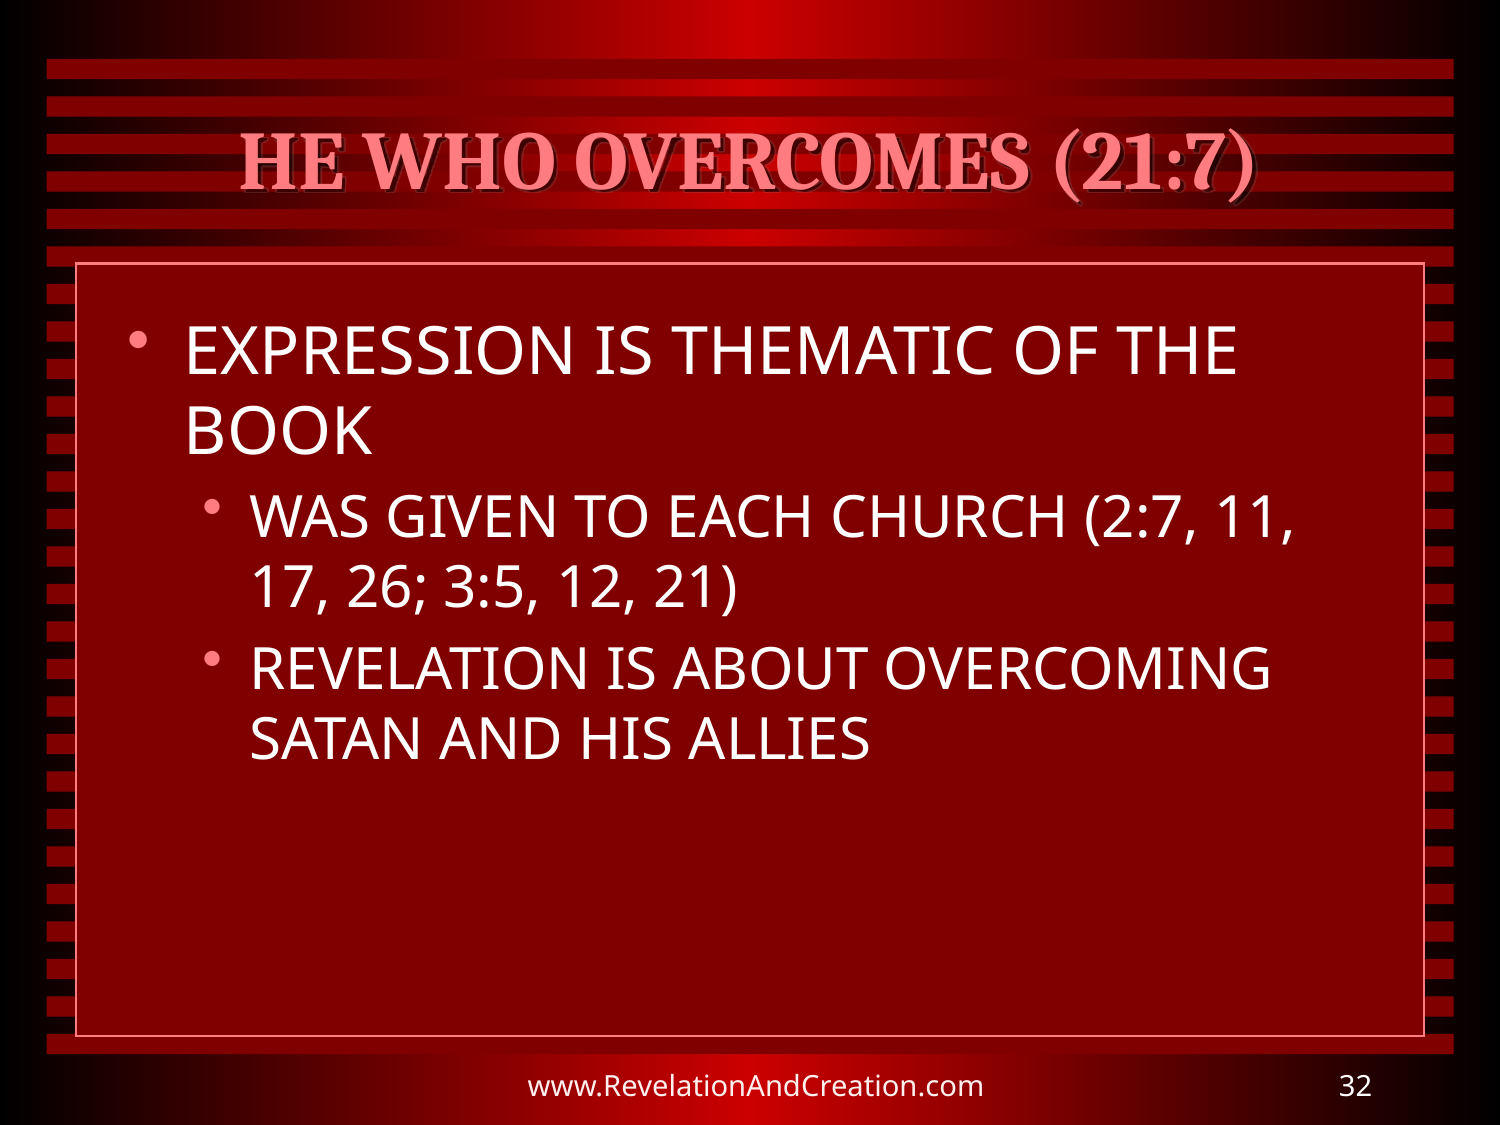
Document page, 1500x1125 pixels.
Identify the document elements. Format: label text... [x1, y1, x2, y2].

title HE WHO OVERCOMES (21:7) [112, 62, 1388, 251]
footer www.RevelationAndCreation.com [474, 1049, 1038, 1125]
slide_number 32 [1074, 1049, 1388, 1125]
list EXPRESSION IS THEMATIC OF THE BOOK WAS GIVEN TO EACH CHURCH (2:7, 11, 17, 26; 3:5, 12, 21) REVELATION IS ABOUT OVERCOMING SATAN AND HIS ALLIES [111, 299, 1388, 976]
